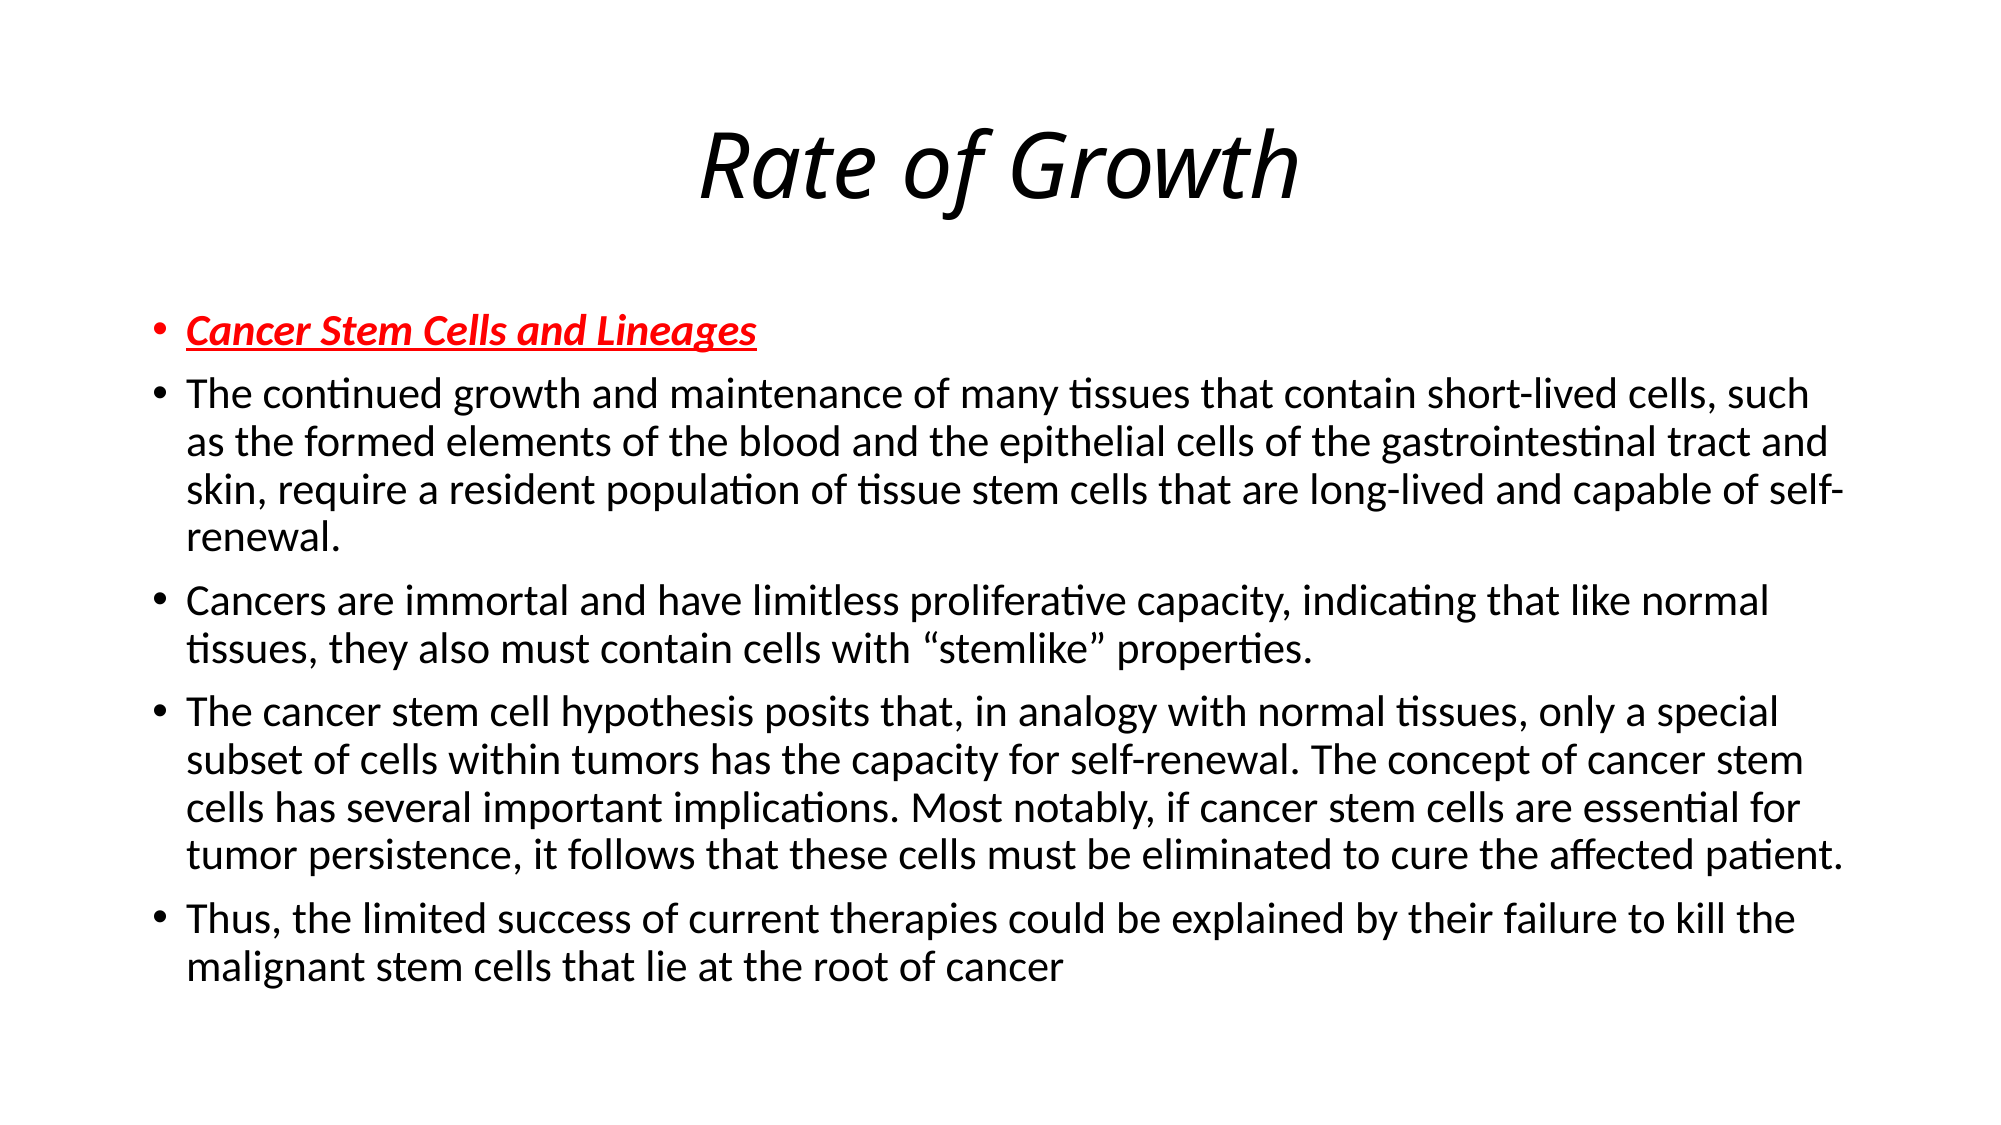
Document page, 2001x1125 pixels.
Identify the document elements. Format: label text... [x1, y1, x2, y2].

list Cancer Stem Cells and Lineages The continued growth and maintenance of many tissues that contain short-lived cells, such as the formed elements of the blood and the epithelial cells of the gastrointestinal tract and skin, require a resident population of tissue stem cells that are long-lived and capable of self-renewal. Cancers are immortal and have limitless proliferative capacity, indicating that like normal tissues, they also must contain cells with “stemlike” properties. The cancer stem cell hypothesis posits that, in analogy with normal tissues, only a special subset of cells within tumors has the capacity for self-renewal. The concept of cancer stem cells has several important implications. Most notably, if cancer stem cells are essential for tumor persistence, it follows that these cells must be eliminated to cure the affected patient. Thus, the limited success of current therapies could be explained by their failure to kill the malignant stem cells that lie at the root of cancer [137, 299, 1863, 1014]
title Rate of Growth [137, 59, 1863, 278]
